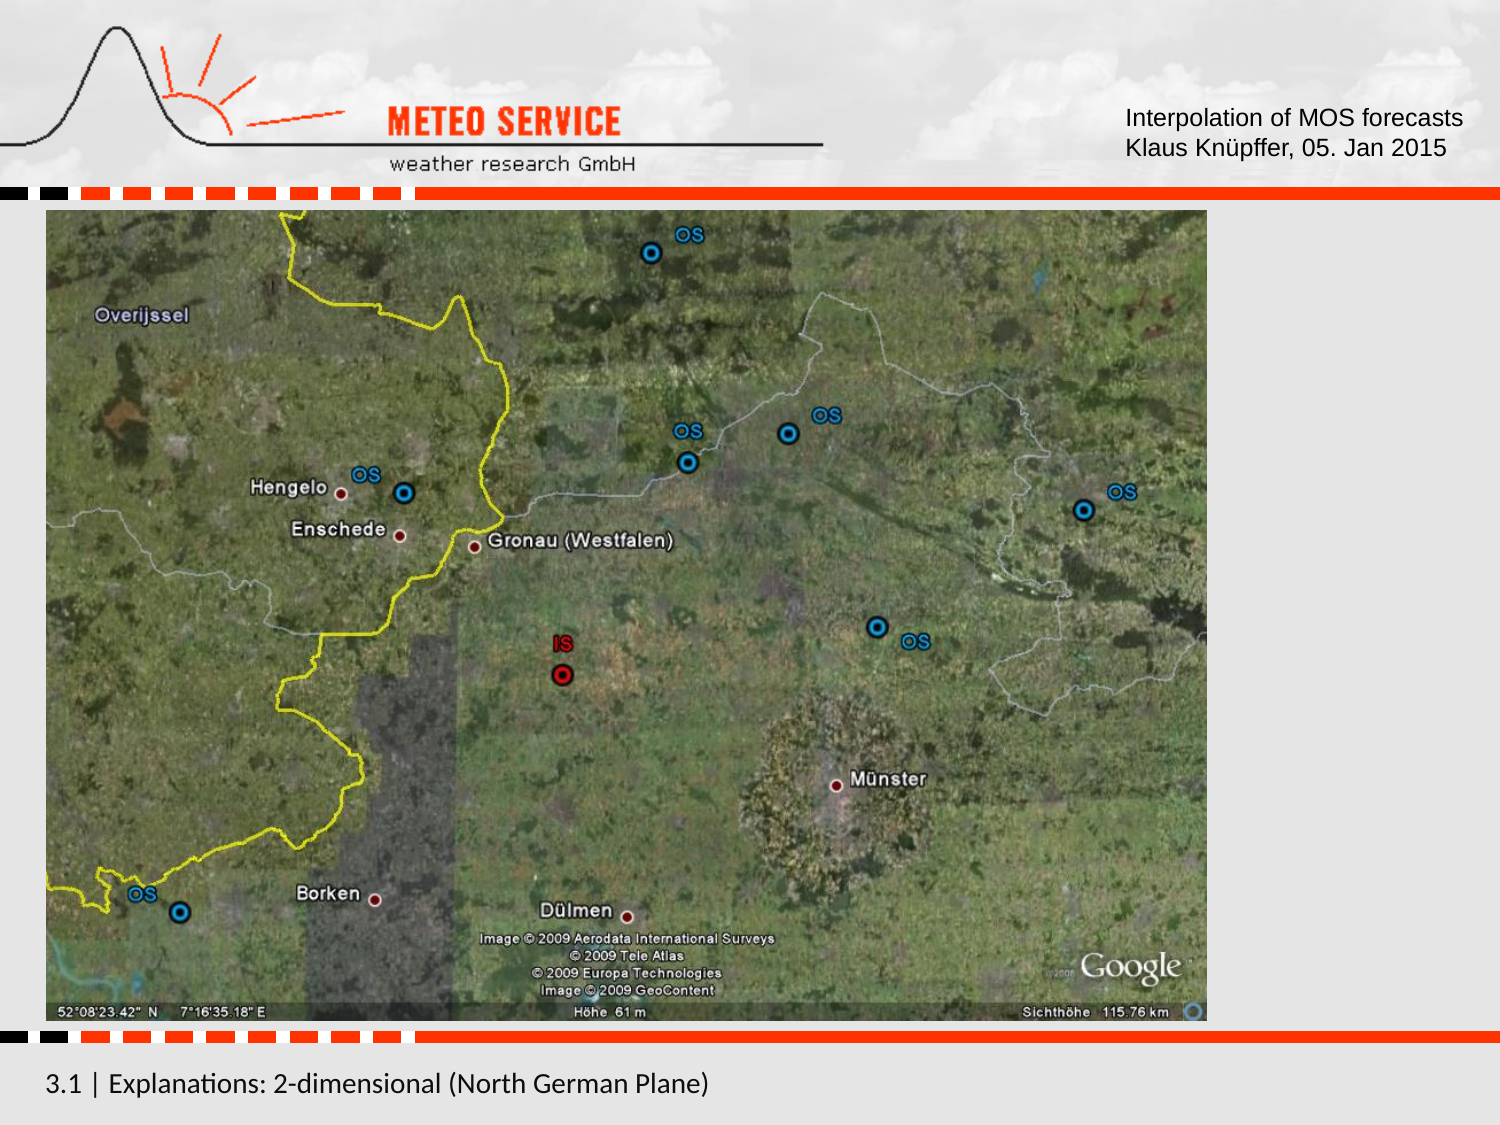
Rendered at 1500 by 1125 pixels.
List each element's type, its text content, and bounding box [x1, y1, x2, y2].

picture [0, 0, 1500, 200]
text_box 3.1 | Explanations: 2-dimensional (North German Plane) [30, 1057, 725, 1107]
picture [46, 210, 1208, 1021]
picture [0, 1030, 1500, 1044]
